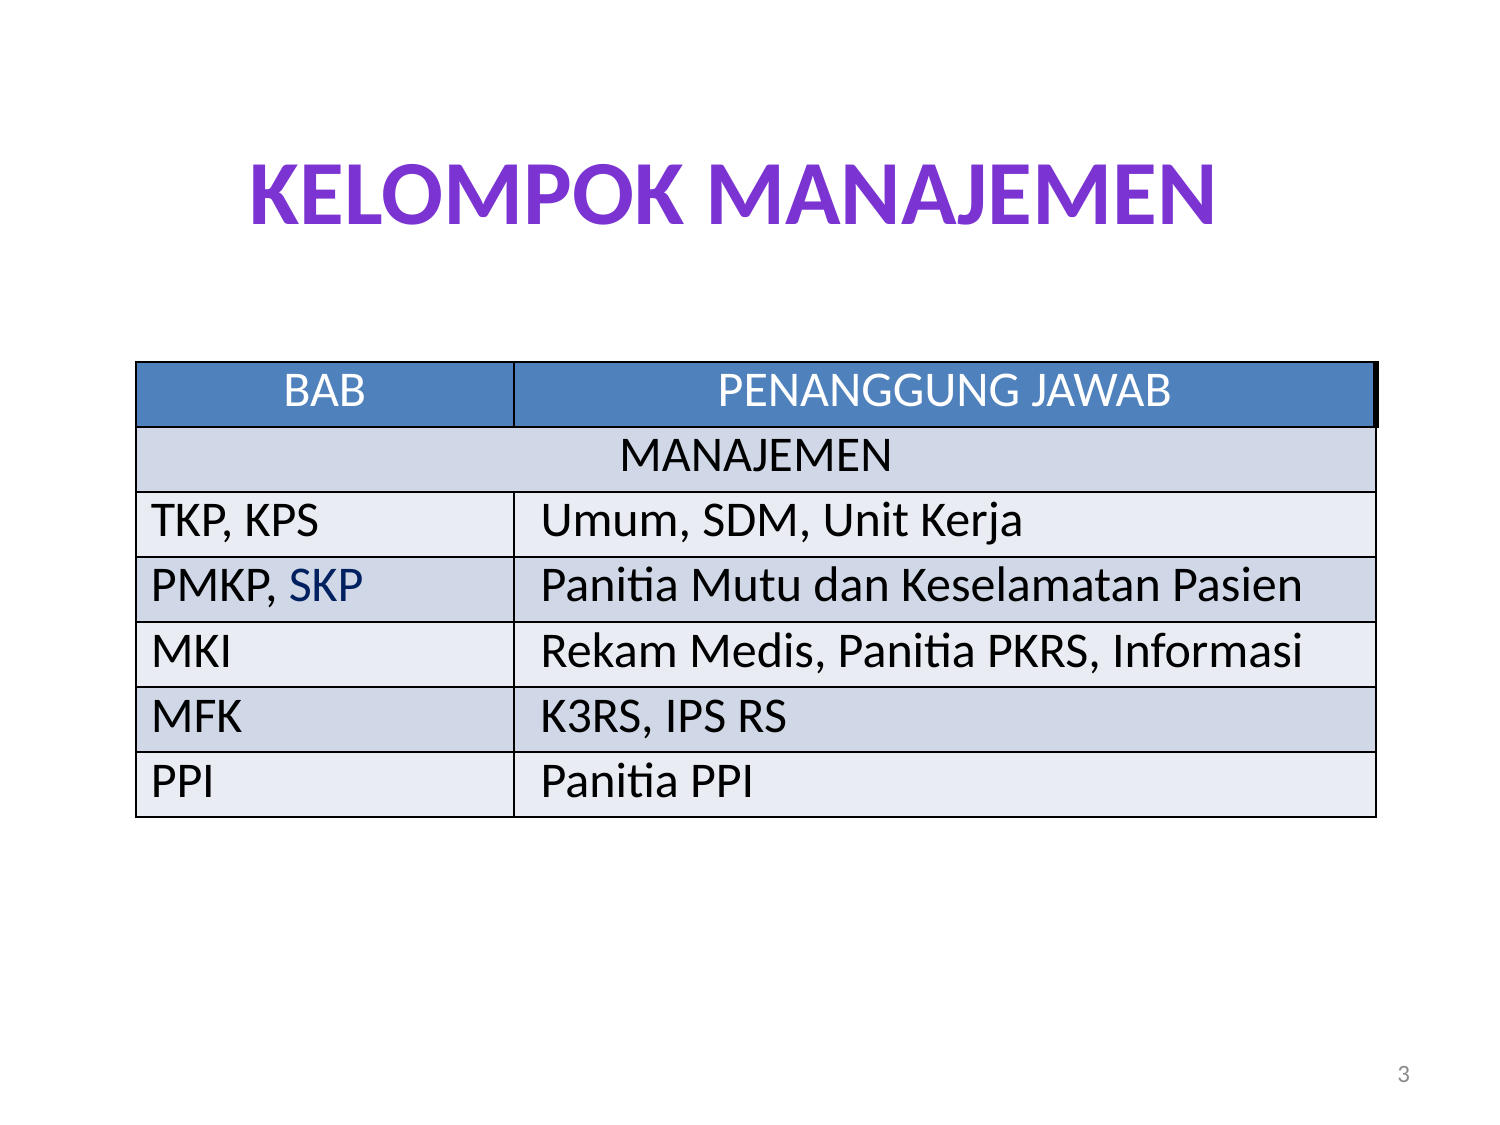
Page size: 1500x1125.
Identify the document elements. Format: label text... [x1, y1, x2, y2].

table_cell Umum, SDM, Unit Kerja [515, 493, 1375, 556]
table_cell MKI [137, 623, 513, 686]
table_cell Rekam Medis, Panitia PKRS, Informasi [515, 623, 1375, 686]
text_box Kelompok Manajemen [234, 125, 1235, 251]
table_cell TKP, KPS [137, 493, 513, 556]
table_cell Panitia PPI [515, 753, 1375, 816]
table_cell Panitia Mutu dan Keselamatan Pasien [515, 558, 1375, 621]
table_cell K3RS, IPS RS [515, 688, 1375, 751]
table_cell MANAJEMEN [137, 428, 1375, 491]
table_cell MFK [137, 688, 513, 751]
slide_number 3 [1074, 1042, 1425, 1103]
table_cell PPI [137, 753, 513, 816]
table_cell PMKP, SKP [137, 558, 513, 621]
table_header PENANGGUNG JAWAB [515, 363, 1373, 426]
table_header BAB [137, 363, 513, 426]
